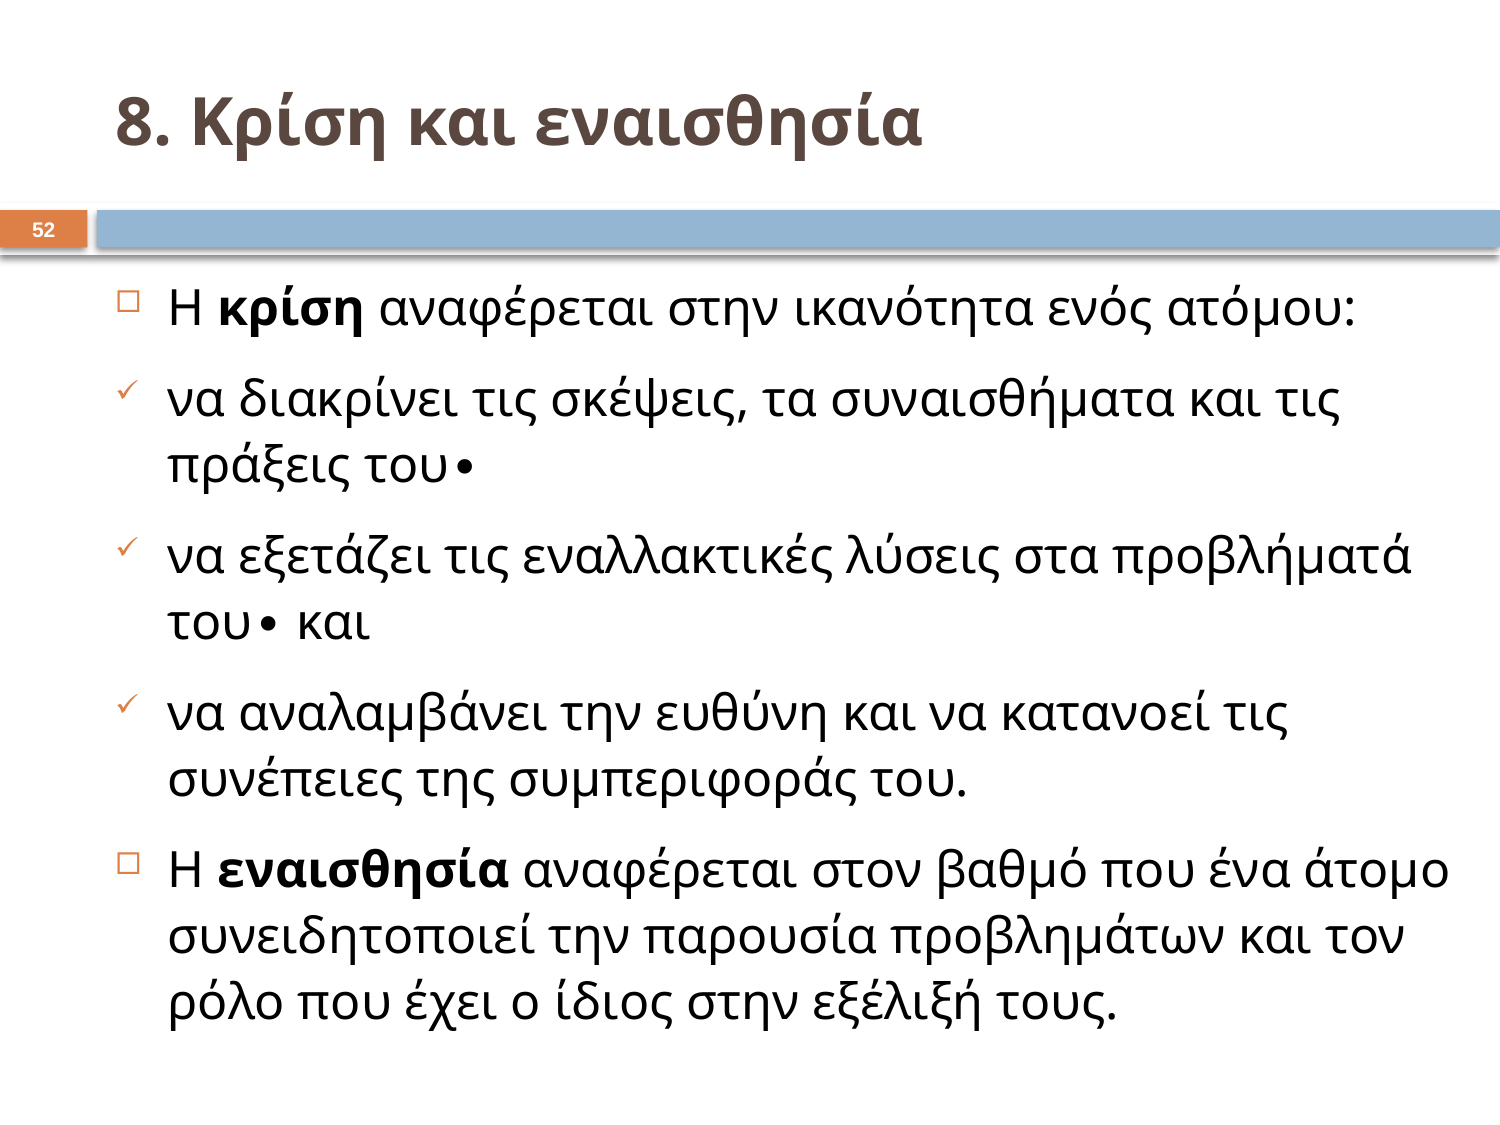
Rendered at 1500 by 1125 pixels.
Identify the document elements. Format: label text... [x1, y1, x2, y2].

list Η κρίση αναφέρεται στην ικανότητα ενός ατόμου: να διακρίνει τις σκέψεις, τα συναισθήματα και τις πράξεις του∙ να εξετάζει τις εναλλακτικές λύσεις στα προβλήματά του∙ και να αναλαμβάνει την ευθύνη και να κατανοεί τις συνέπειες της συμπεριφοράς του. Η εναισθησία αναφέρεται στον βαθμό που ένα άτομο συνειδητοποιεί την παρουσία προβλημάτων και τον ρόλο που έχει ο ίδιος στην εξέλιξή τους. [100, 262, 1471, 1106]
slide_number 51 [0, 208, 88, 249]
title 8. Κρίση και εναισθησία [100, 37, 1438, 200]
